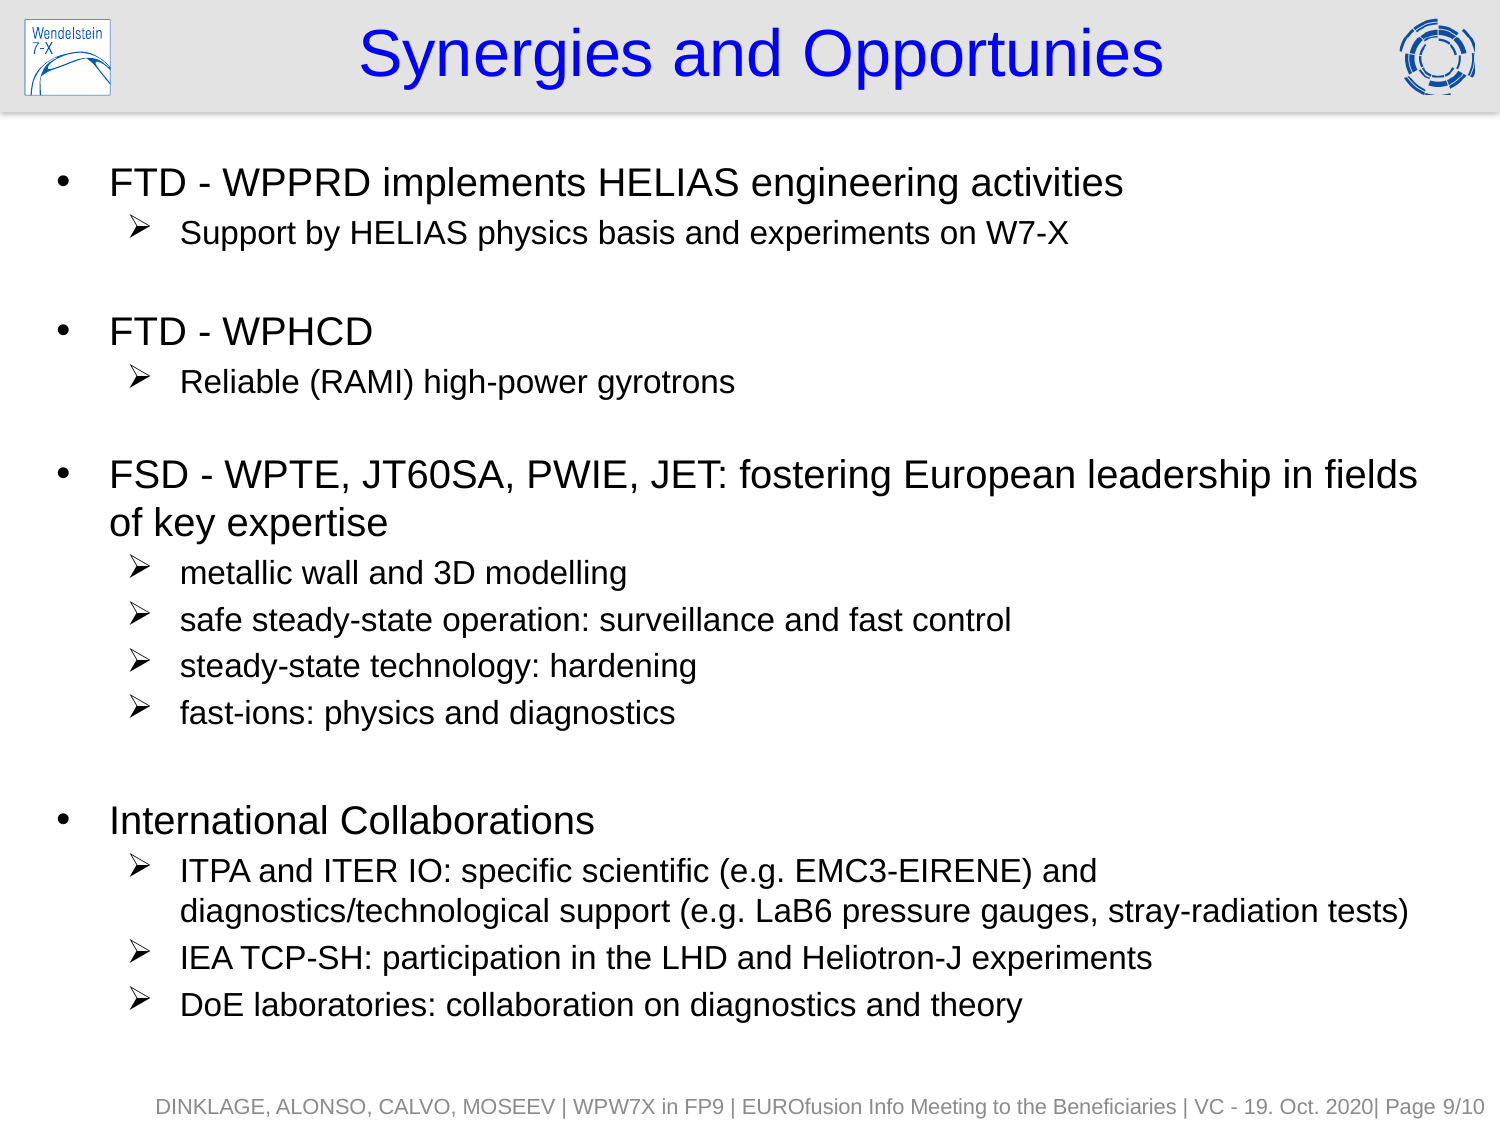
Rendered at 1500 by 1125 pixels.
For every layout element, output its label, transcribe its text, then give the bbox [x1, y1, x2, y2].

footer DINKLAGE, ALONSO, CALVO, MOSEEV | WPW7X in FP9 | EUROfusion Info Meeting to the Beneficiaries | VC - 19. Oct. 2020| Page 9/10 [0, 1084, 1500, 1125]
title Synergies and Opportunies [135, 19, 1388, 95]
list FTD - WPPRD implements HELIAS engineering activities Support by HELIAS physics basis and experiments on W7-X FTD - WPHCD Reliable (RAMI) high-power gyrotrons FSD - WPTE, JT60SA, PWIE, JET: fostering European leadership in fields of key expertise metallic wall and 3D modelling safe steady-state operation: surveillance and fast control steady-state technology: hardening fast-ions: physics and diagnostics International Collaborations ITPA and ITER IO: specific scientific (e.g. EMC3-EIRENE) and diagnostics/technological support (e.g. LaB6 pressure gauges, stray-radiation tests) IEA TCP-SH: participation in the LHD and Heliotron-J experiments DoE laboratories: collaboration on diagnostics and theory [41, 149, 1471, 1035]
